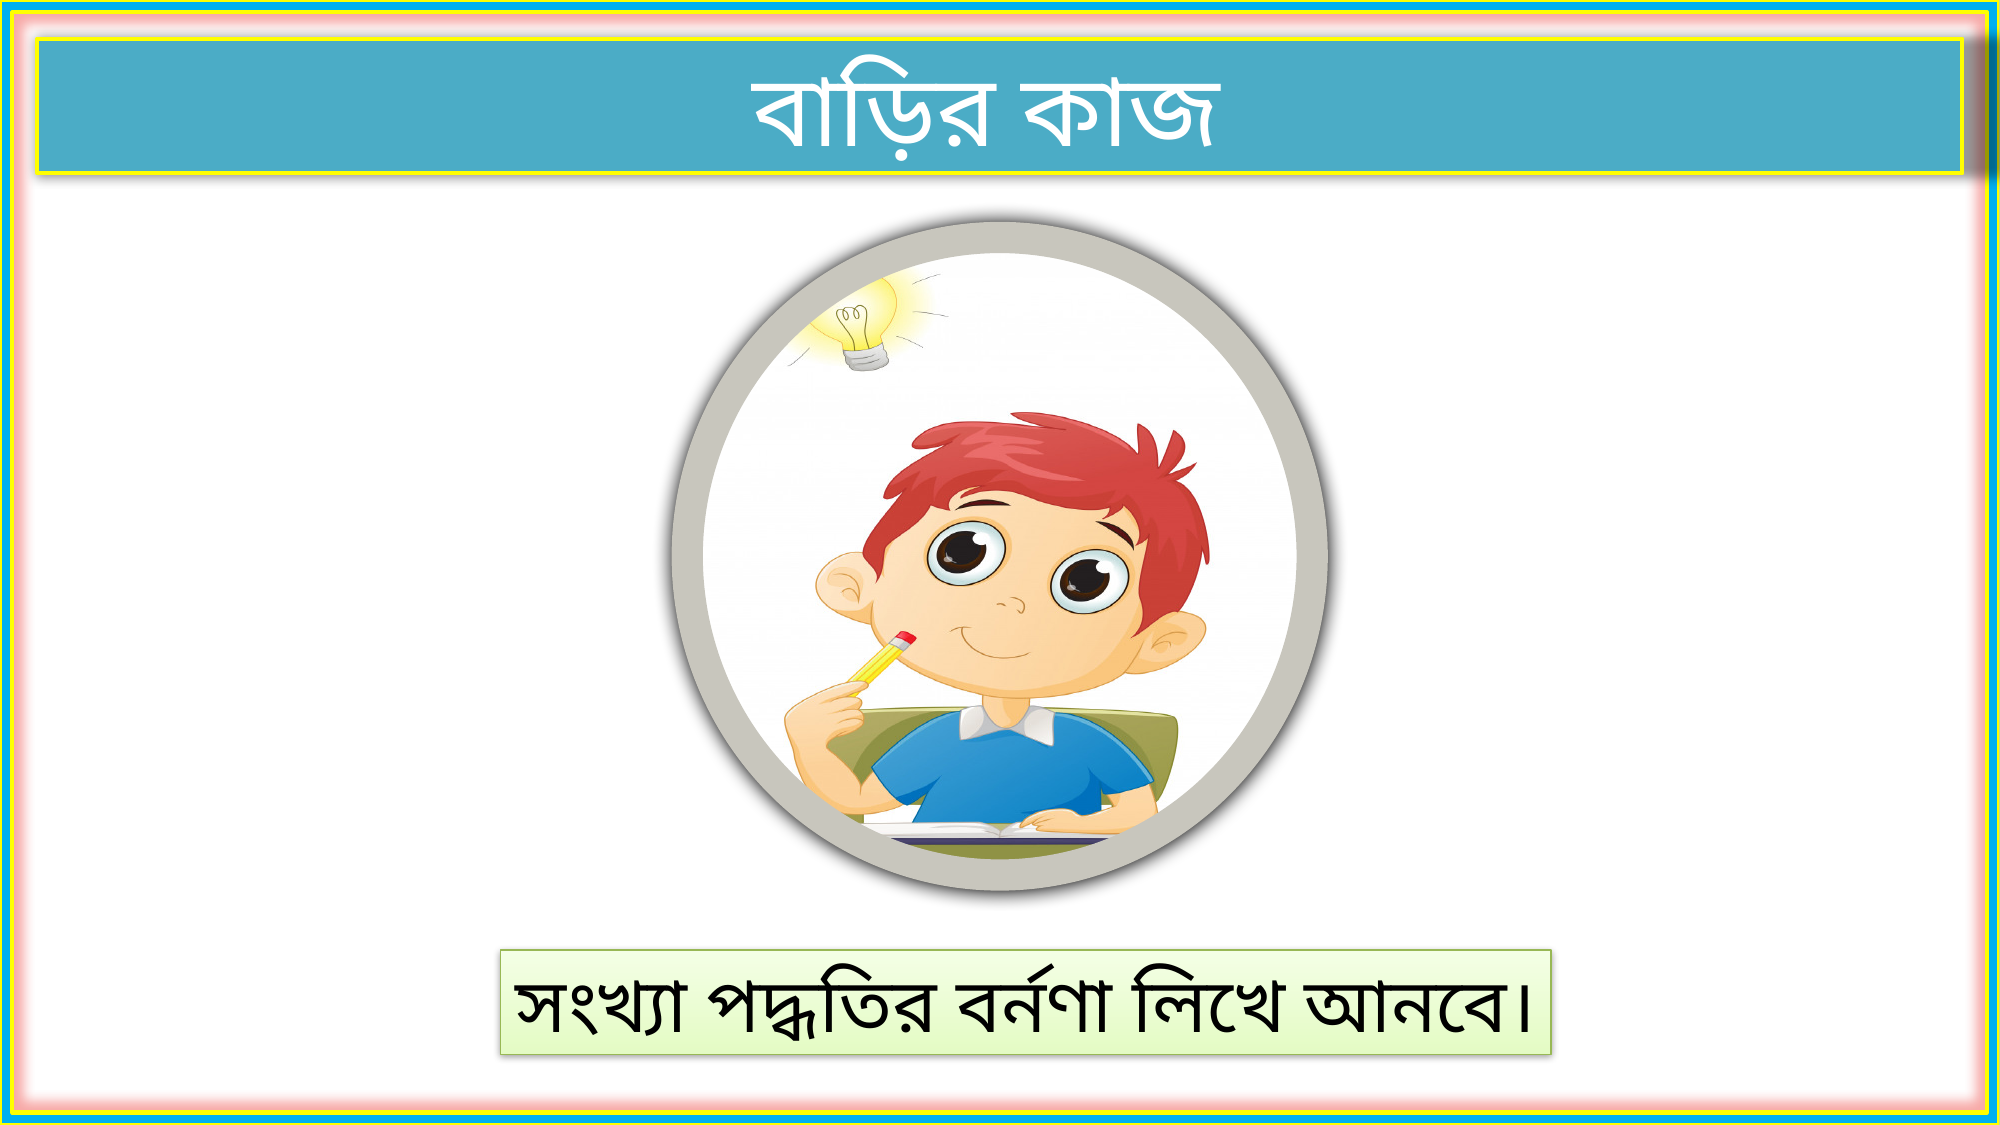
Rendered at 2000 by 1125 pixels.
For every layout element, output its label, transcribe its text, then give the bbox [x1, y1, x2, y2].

picture [686, 237, 1313, 876]
text_box সংখ্যা পদ্ধতির বর্নণা লিখে আনবে। [500, 949, 1552, 1055]
text_box বাড়ির কাজ [35, 37, 1964, 175]
